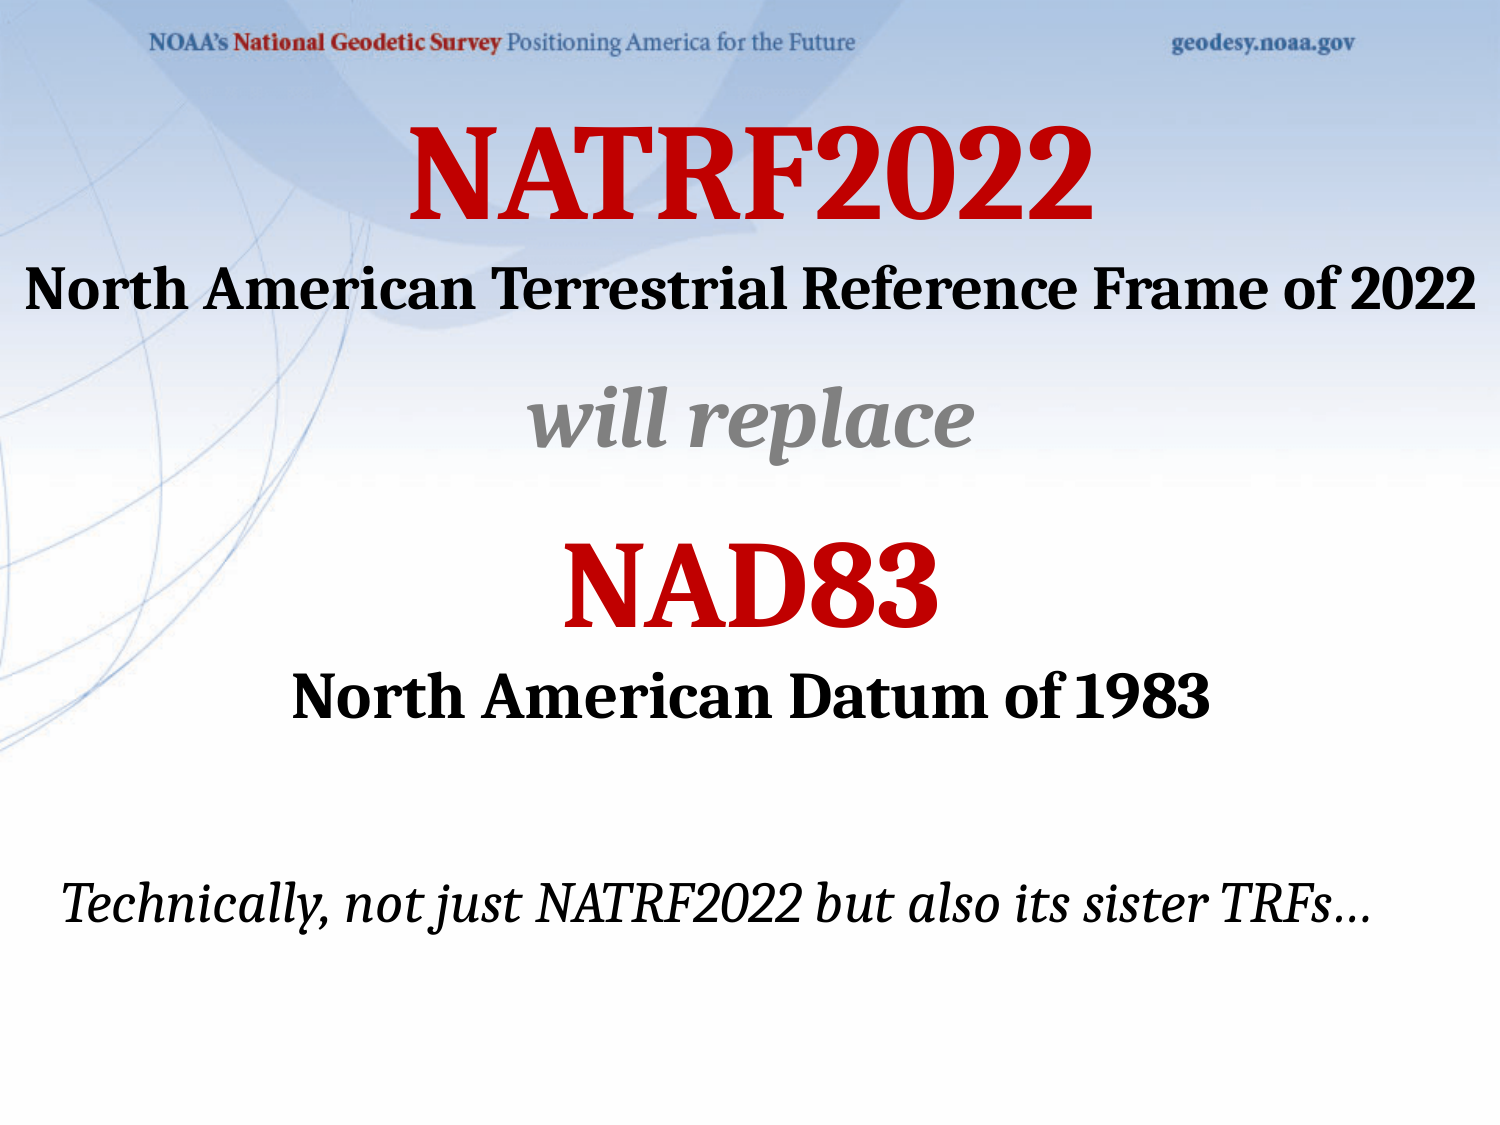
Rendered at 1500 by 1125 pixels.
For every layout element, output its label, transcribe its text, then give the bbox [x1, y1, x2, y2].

picture [0, 764, 1500, 1125]
text_box Technically, not just NATRF2022 but also its sister TRFs… [46, 856, 1454, 942]
picture [0, 0, 1500, 79]
text_box NATRF2022 North American Terrestrial Reference Frame of 2022 will replace NAD83 North American Datum of 1983 [0, 79, 1500, 764]
